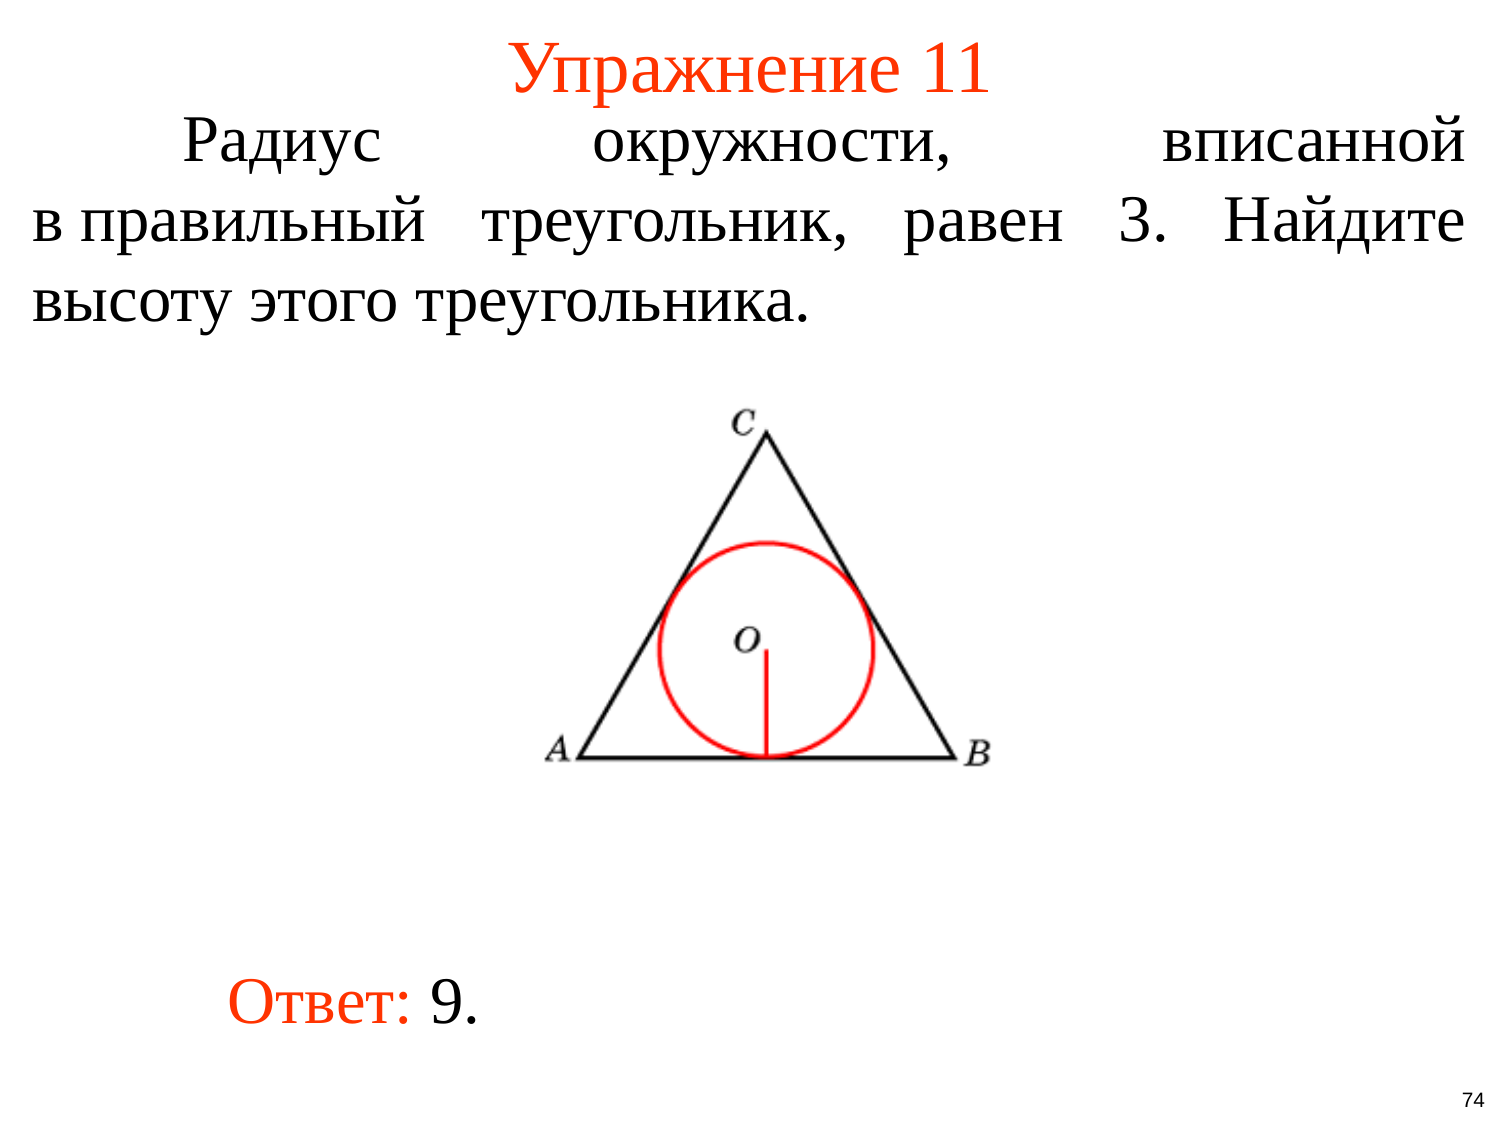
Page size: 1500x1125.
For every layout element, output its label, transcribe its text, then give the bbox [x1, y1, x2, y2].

text_box Ответ: 9. [62, 949, 1375, 1045]
text_box 74 [1417, 1079, 1500, 1125]
text_box Радиус окружности, вписанной в правильный треугольник, равен 3. Найдите высоту этого треугольника. [17, 87, 1483, 343]
title Упражнение 11 [112, 24, 1388, 87]
picture [524, 387, 1013, 790]
